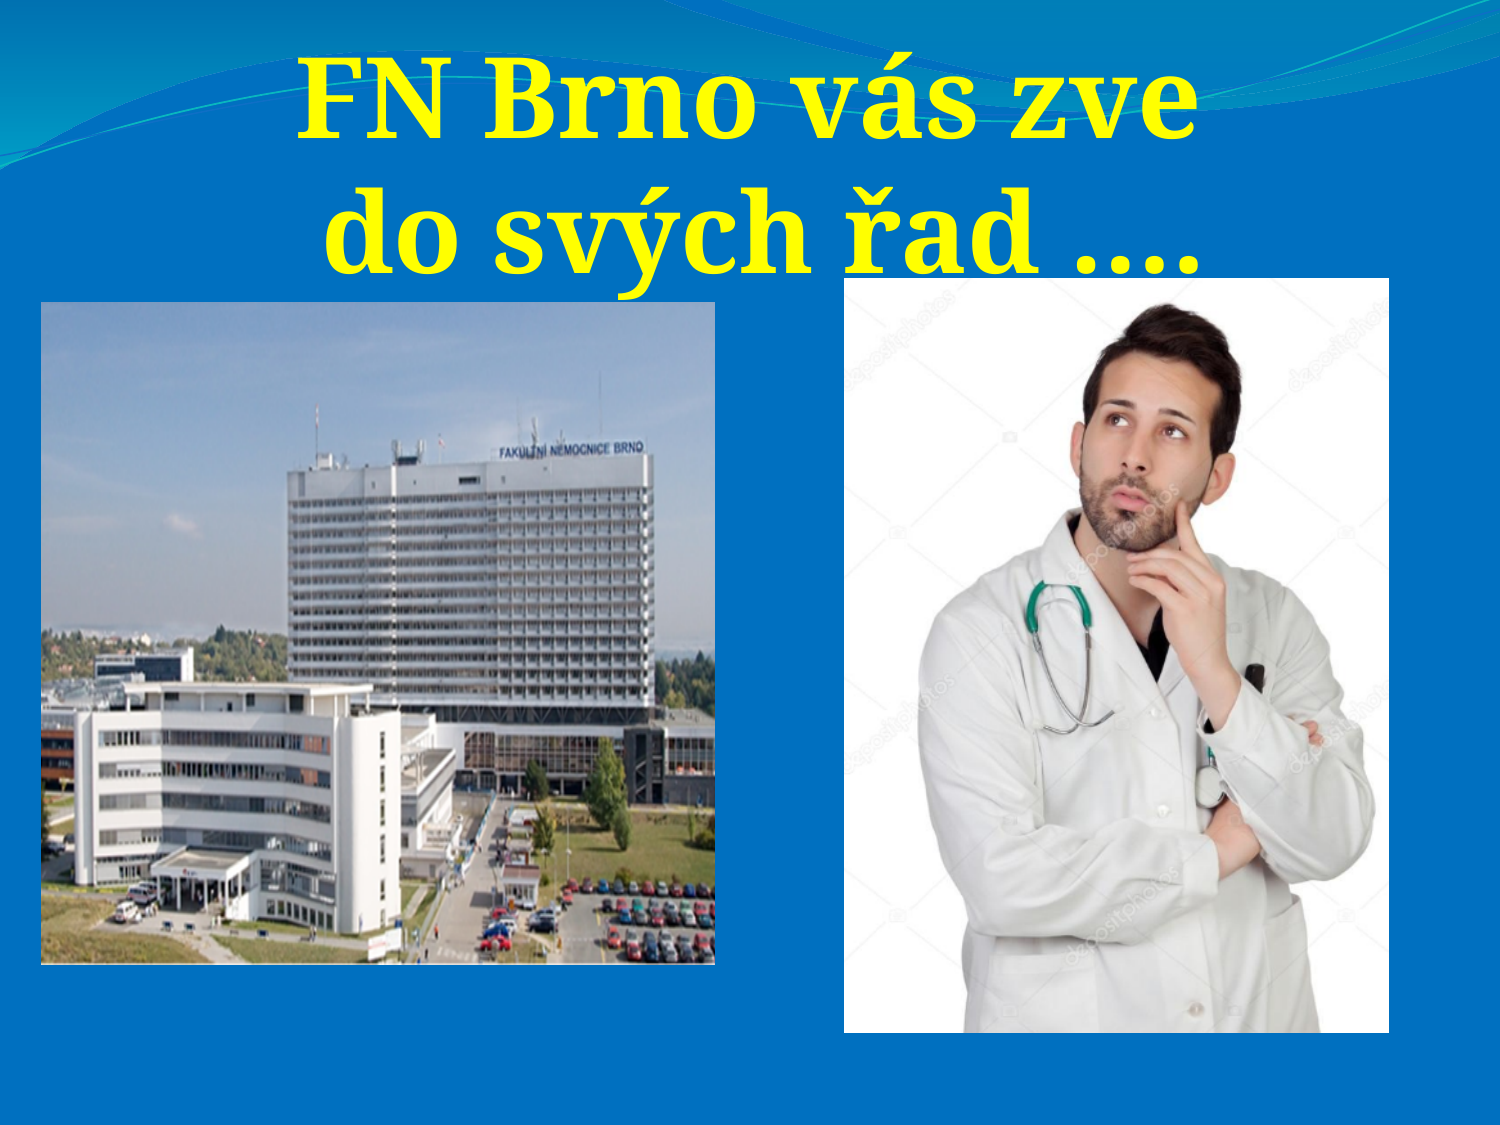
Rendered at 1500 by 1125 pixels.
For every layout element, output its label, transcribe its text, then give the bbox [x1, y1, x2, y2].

text_box [10, 0, 480, 330]
picture [41, 302, 715, 965]
picture [844, 278, 1390, 1034]
list FN Brno vás zve do svých řad …. [480, 19, 1439, 350]
